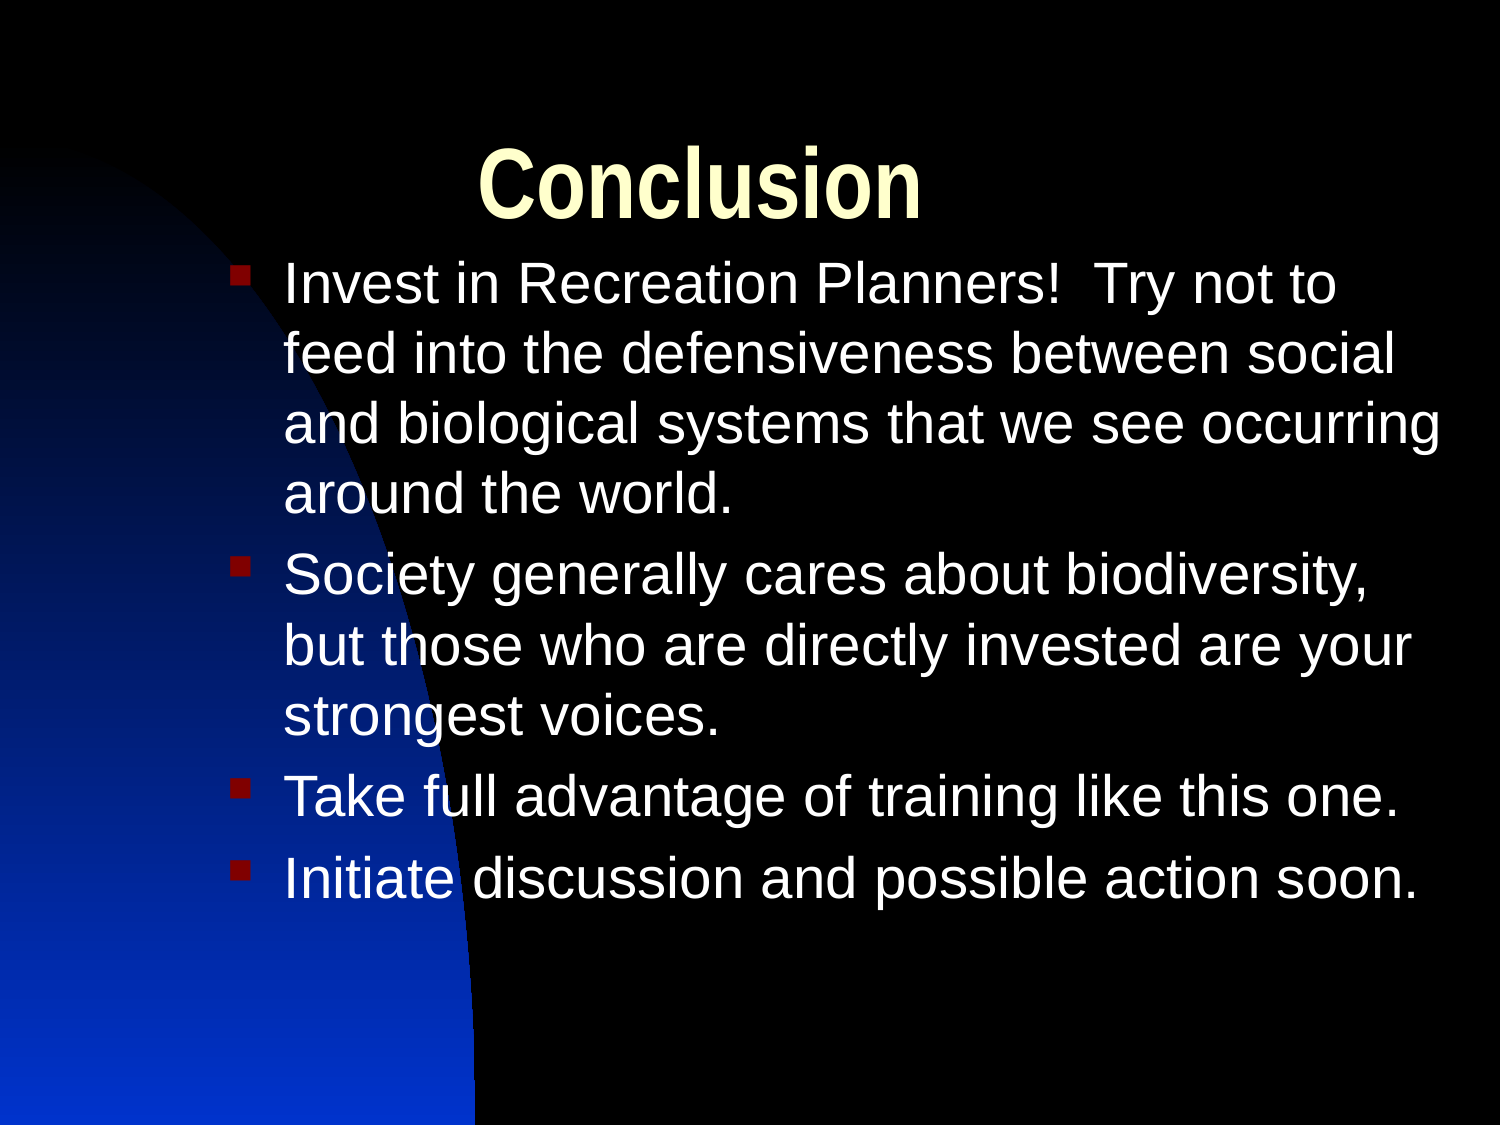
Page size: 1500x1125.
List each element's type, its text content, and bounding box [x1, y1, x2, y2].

title Conclusion [462, 99, 1463, 237]
list Invest in Recreation Planners! Try not to feed into the defensiveness between social and biological systems that we see occurring around the world. Society generally cares about biodiversity, but those who are directly invested are your strongest voices. Take full advantage of training like this one. Initiate discussion and possible action soon. [212, 237, 1463, 1000]
